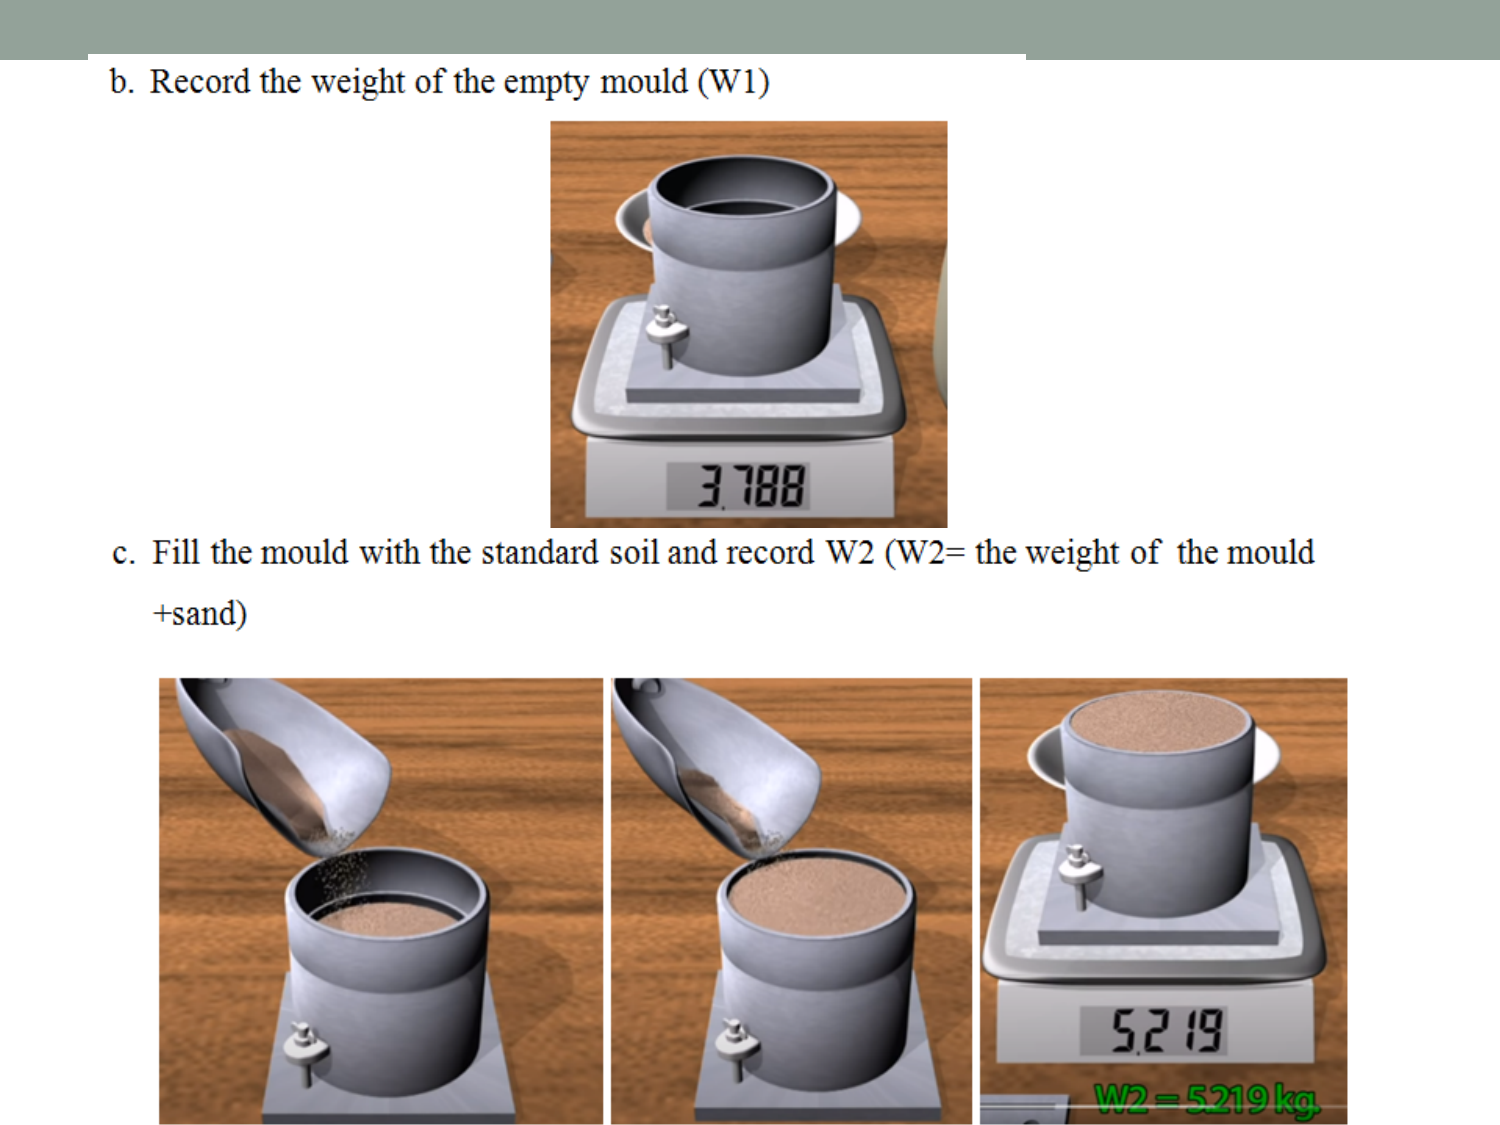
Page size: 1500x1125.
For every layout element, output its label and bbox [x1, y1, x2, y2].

picture [88, 54, 1379, 1125]
